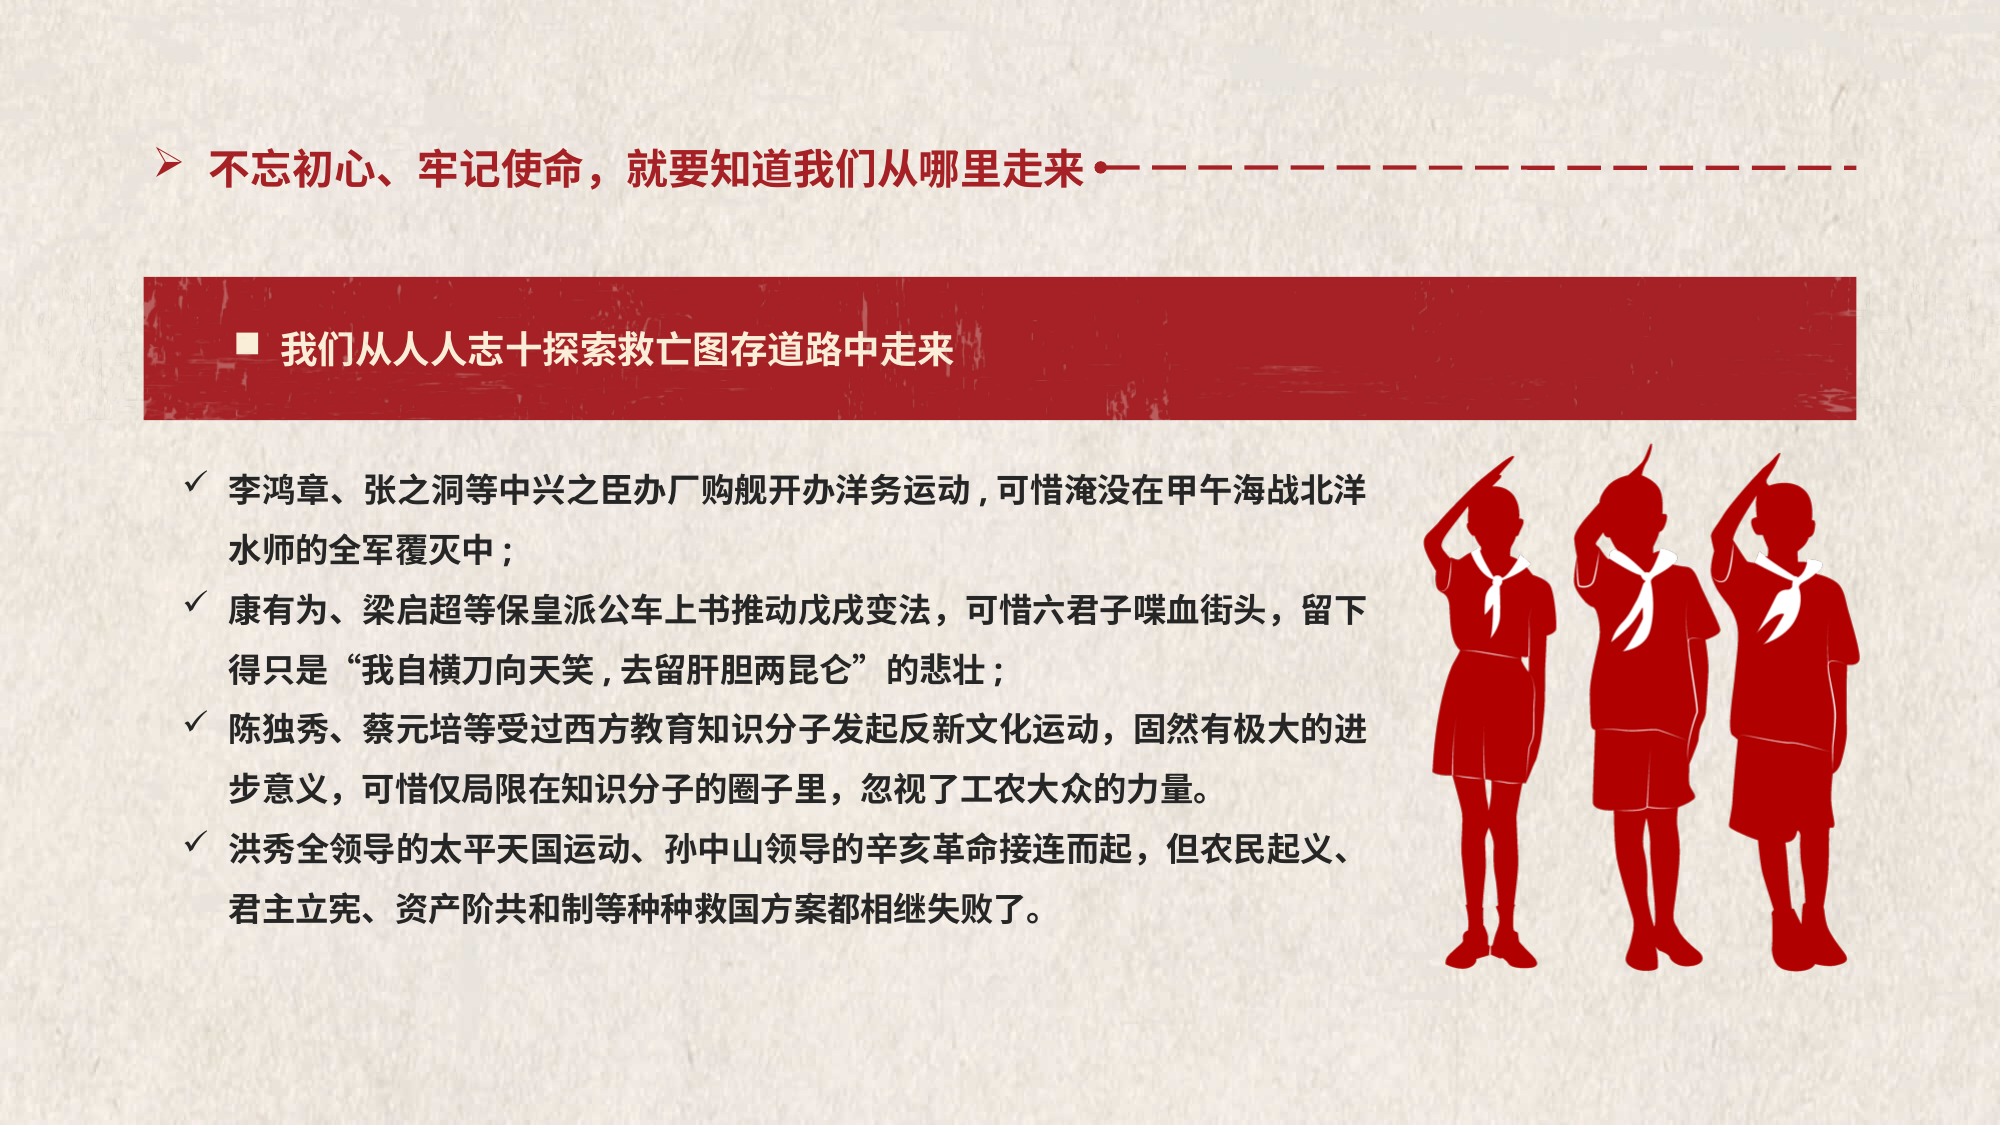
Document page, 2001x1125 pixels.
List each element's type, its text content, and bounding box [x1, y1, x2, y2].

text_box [128, 135, 1857, 201]
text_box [36, 276, 2000, 421]
text_box 李鸿章、张之洞等中兴之臣办厂购舰开办洋务运动,可惜淹没在甲午海战北洋水师的全军覆灭中; 康有为、梁启超等保皇派公车上书推动戊戌变法，可惜六君子喋血街头，留下得只是“我自横刀向天笑,去留肝胆两昆仑”的悲壮; 陈独秀、蔡元培等受过西方教育知识分子发起反新文化运动，固然有极大的进步意义，可惜仅局限在知识分子的圈子里，忽视了工农大众的力量。 洪秀全领导的太平天国运动、孙中山领导的辛亥革命接连而起，但农民起义、君主立宪、资产阶共和制等种种救国方案都相继失败了。 [167, 441, 1186, 936]
picture [0, 0, 2000, 1125]
